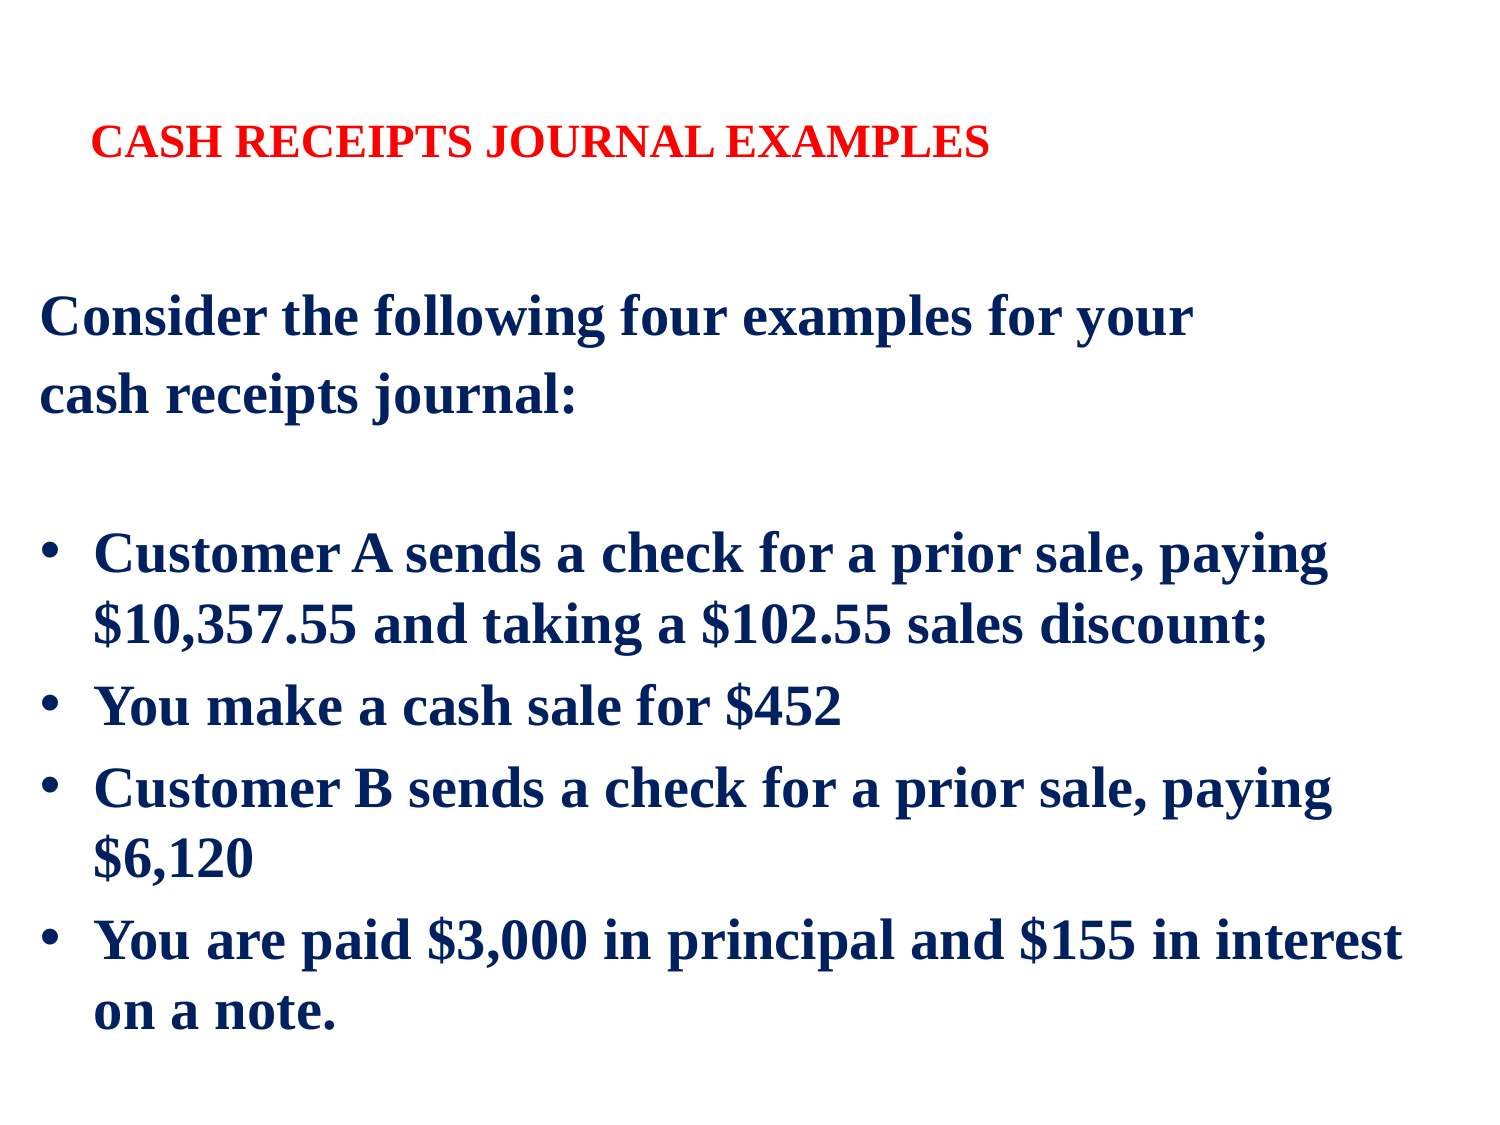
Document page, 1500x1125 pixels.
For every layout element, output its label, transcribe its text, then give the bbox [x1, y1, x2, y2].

list Consider the following four examples for your cash receipts journal: Customer A sends a check for a prior sale, paying $10,357.55 and taking a $102.55 sales discount; You make a cash sale for $452 Customer B sends a check for a prior sale, paying $6,120 You are paid $3,000 in principal and $155 in interest on a note. [24, 262, 1475, 1050]
title CASH RECEIPTS JOURNAL EXAMPLES [75, 45, 1425, 233]
